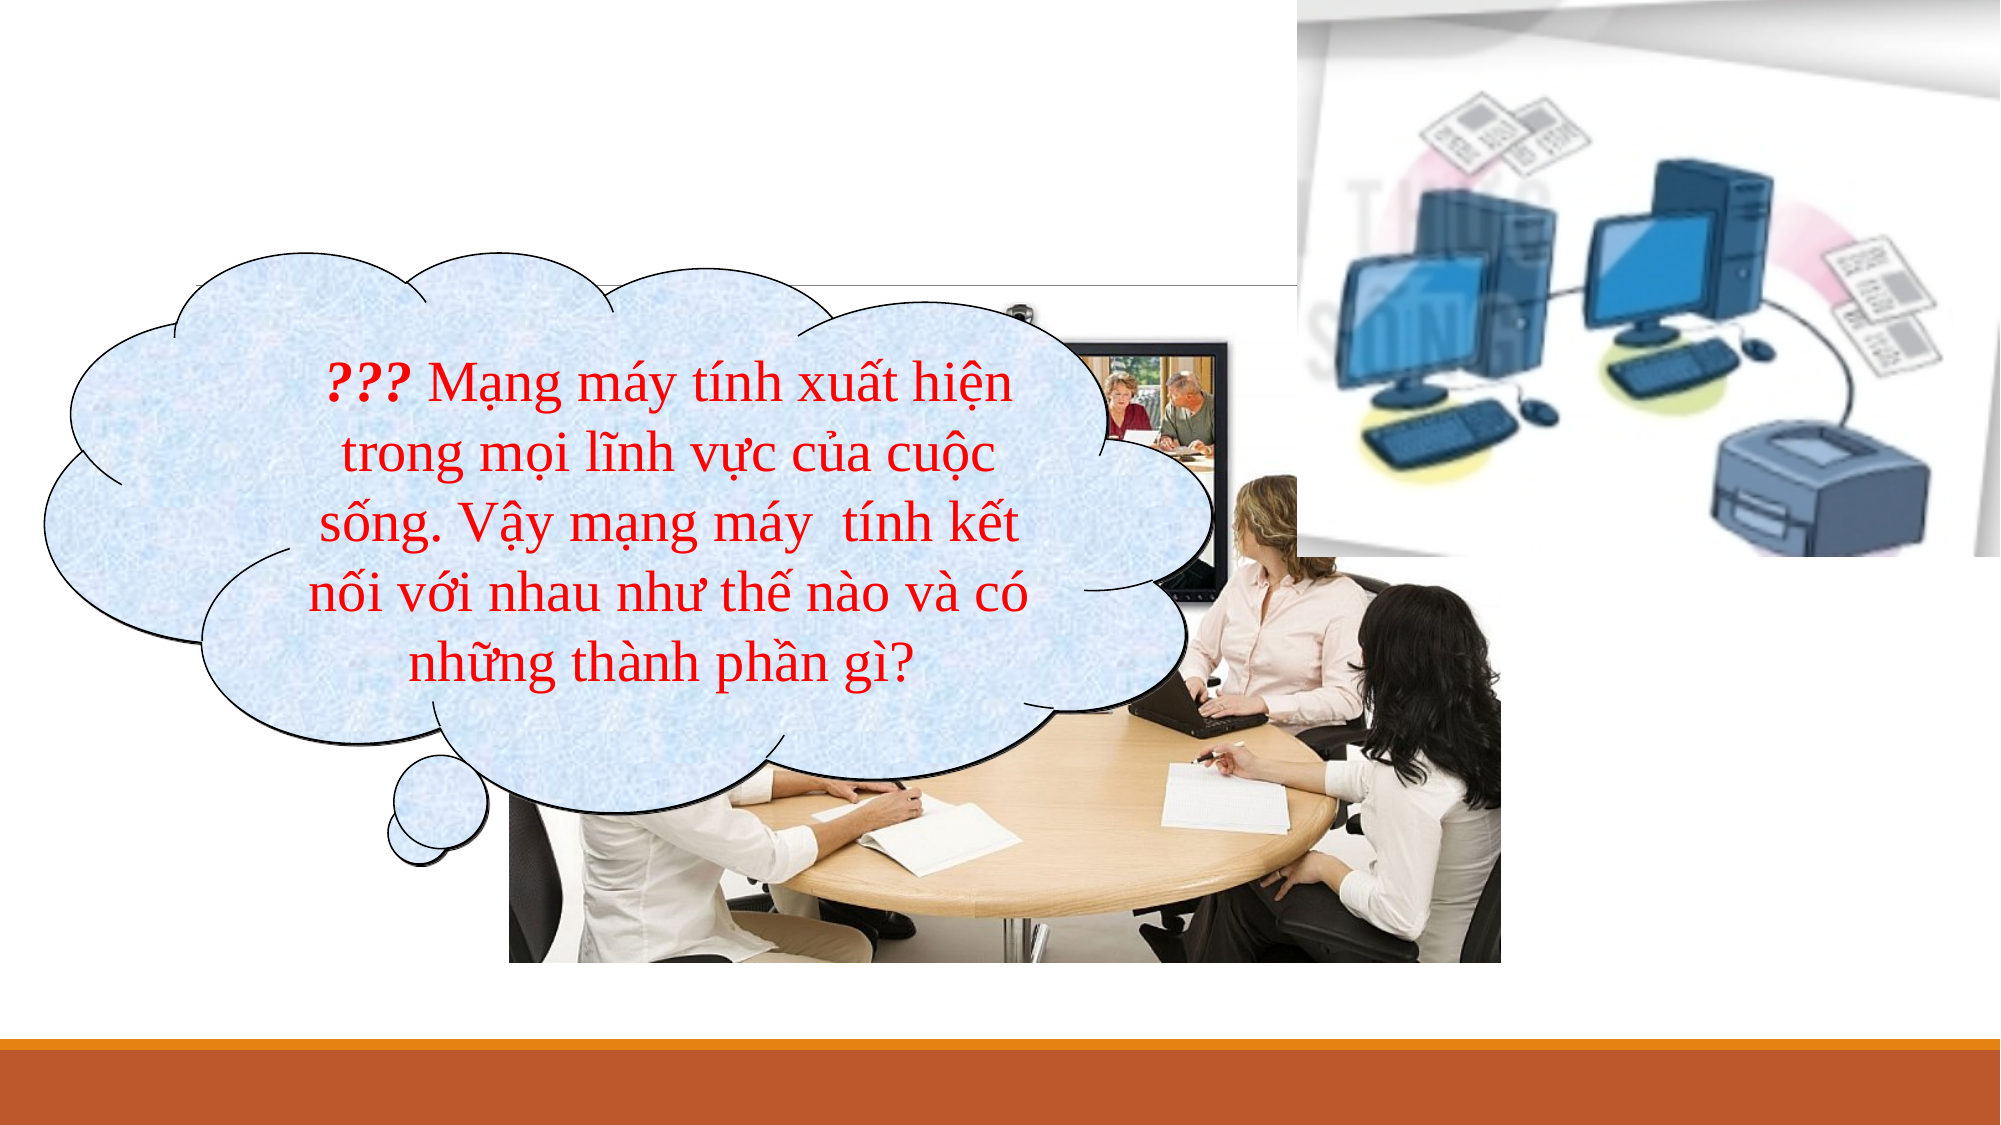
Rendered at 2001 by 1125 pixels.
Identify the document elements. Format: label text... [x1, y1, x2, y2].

picture [1297, 0, 2000, 557]
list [509, 302, 1501, 964]
text_box ??? Mạng máy tính xuất hiện trong mọi lĩnh vực của cuộc sống. Vậy mạng máy tính kết nối với nhau như thế nào và có những thành phần gì? [44, 252, 812, 865]
